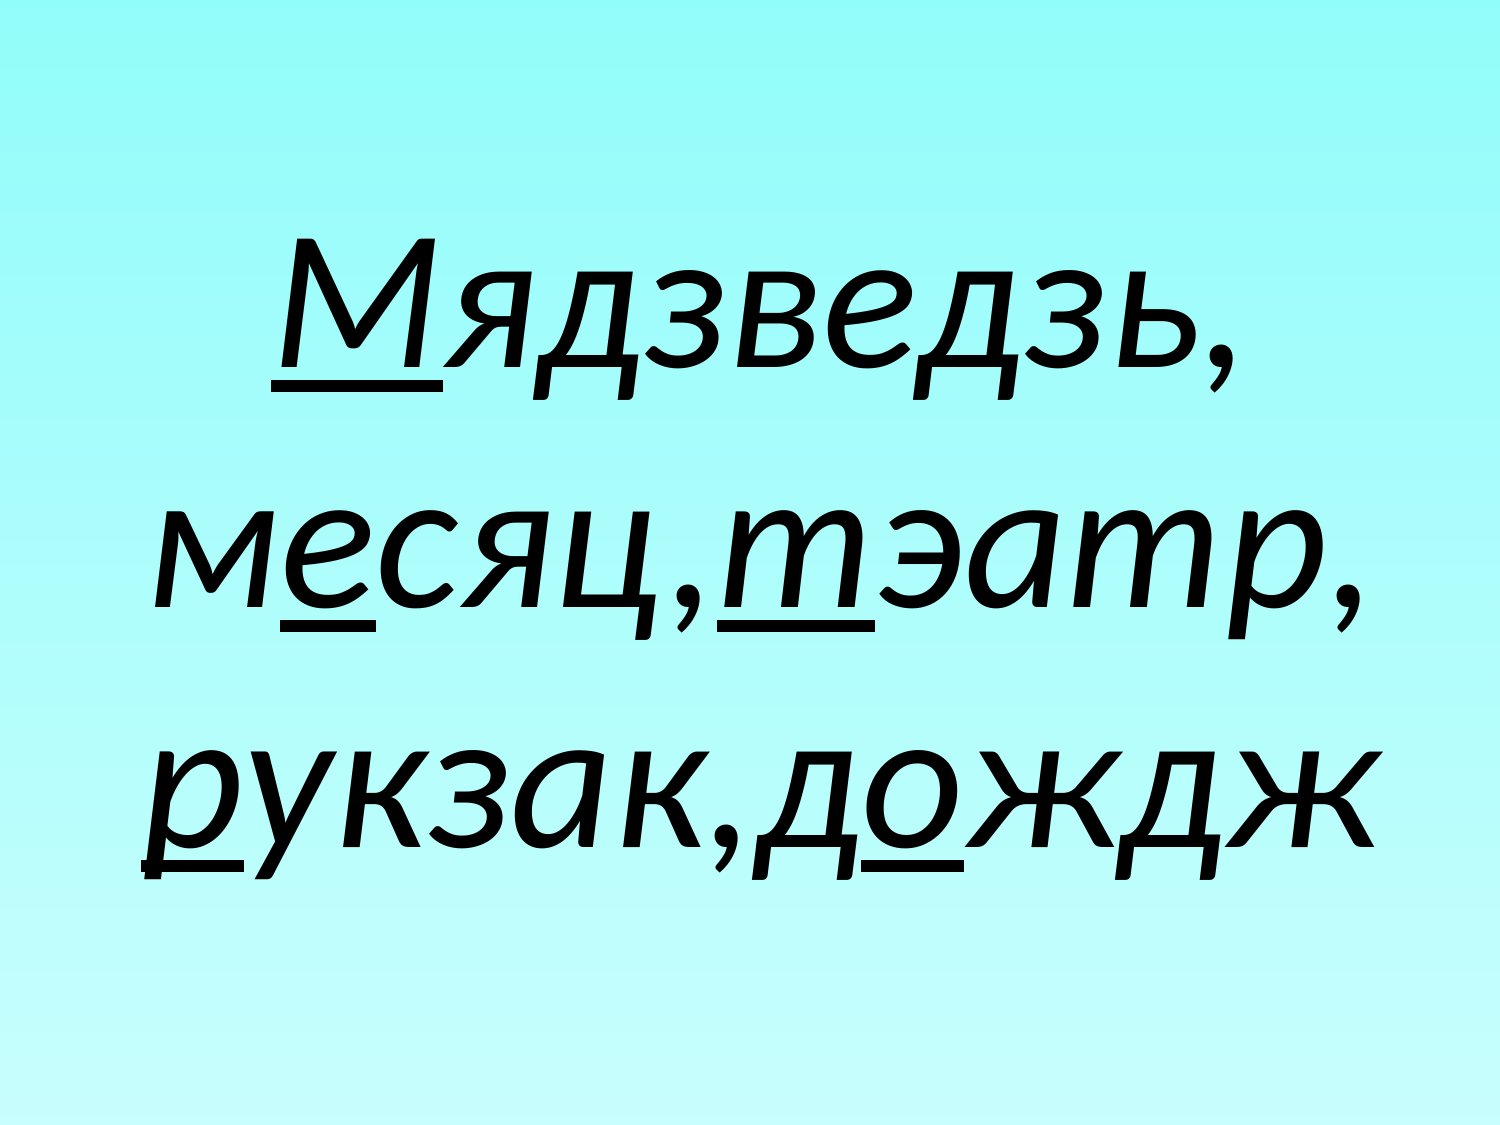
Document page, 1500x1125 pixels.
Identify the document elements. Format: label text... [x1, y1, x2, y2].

title Мядзведзь, месяц,тэатр,рукзак,дождж [123, 78, 1399, 976]
